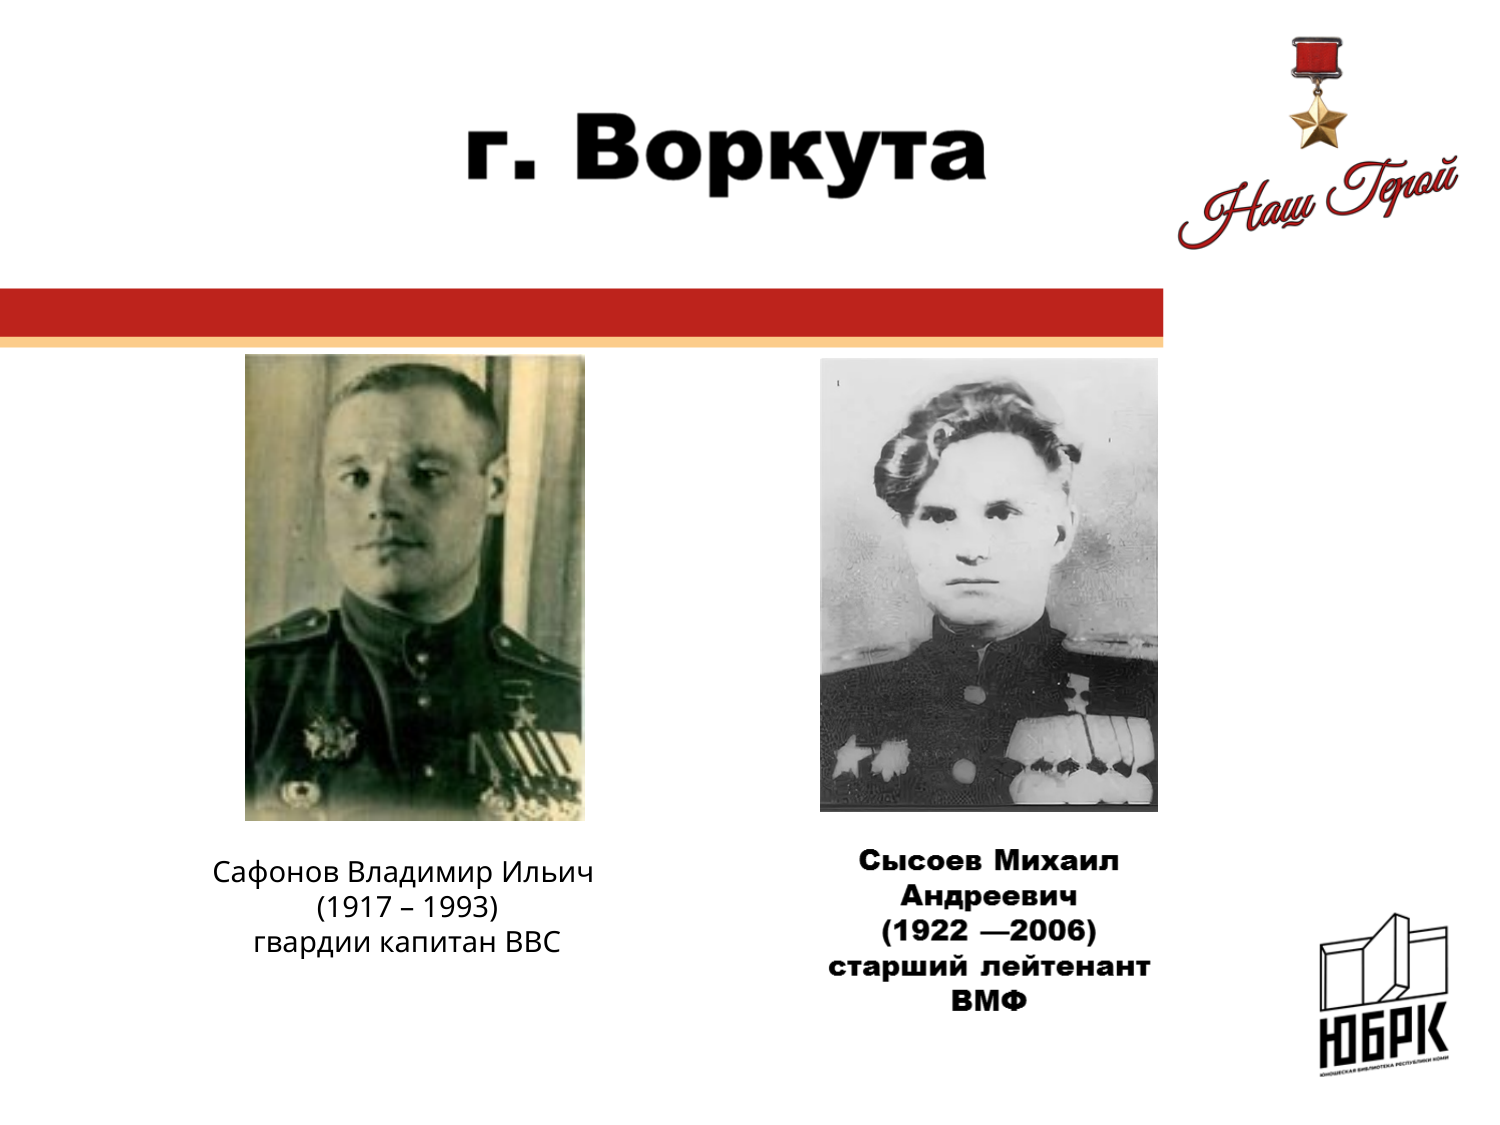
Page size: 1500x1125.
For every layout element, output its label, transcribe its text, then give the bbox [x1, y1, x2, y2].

text_box Сафонов Владимир Ильич (1917 – 1993) гвардии капитан ВВС [197, 845, 618, 966]
picture [0, 0, 1500, 1125]
